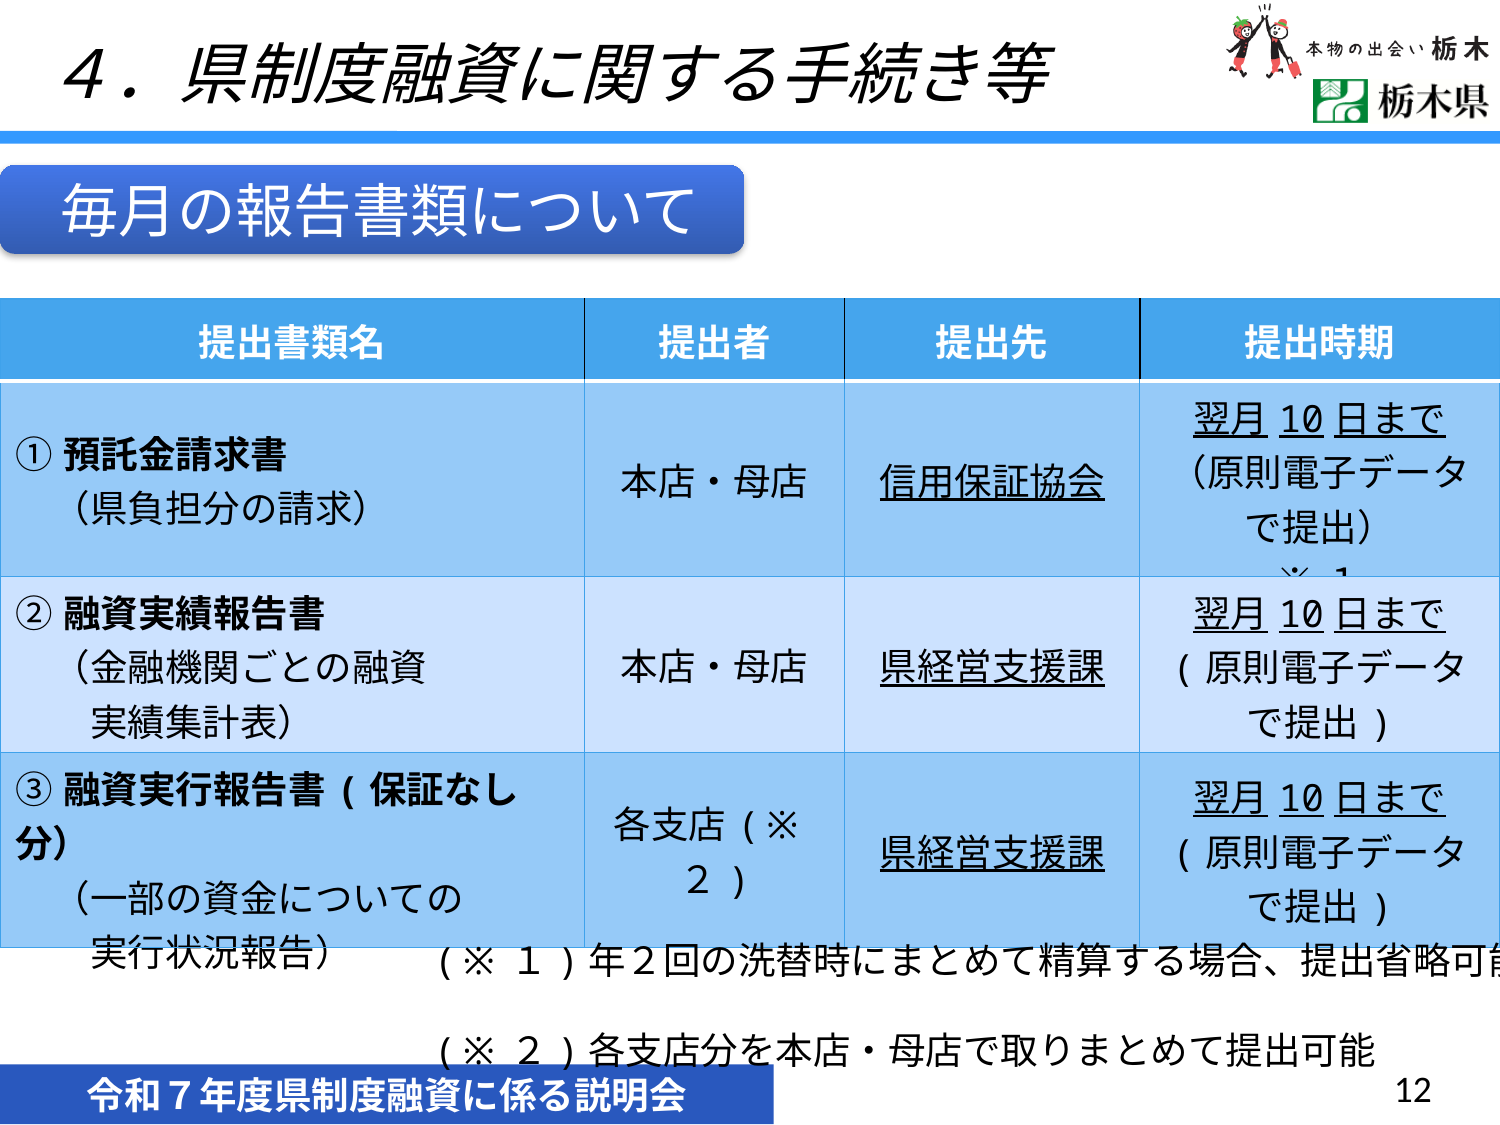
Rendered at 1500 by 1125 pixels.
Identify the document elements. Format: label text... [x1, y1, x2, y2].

table_header 提出者 [585, 300, 844, 379]
table_cell ③融資実行報告書(保証なし分） （一部の資金についての 実行状況報告） [1, 753, 584, 947]
table_header 提出先 [845, 300, 1139, 379]
table_cell 本店・母店 [585, 383, 844, 576]
table_cell 本店・母店 [585, 577, 844, 752]
table_cell ②融資実績報告書 （金融機関ごとの融資 実績集計表） [1, 577, 584, 752]
table_header 提出時期 [1141, 300, 1499, 379]
text_box 毎月の報告書類について [0, 165, 745, 254]
picture [1223, 2, 1490, 24]
table_cell ①預託金請求書 （県負担分の請求） [1, 383, 584, 576]
table_cell 翌月10日まで (原則電子データ で提出) [1140, 577, 1499, 752]
table_header 提出書類名 [1, 300, 584, 379]
table_cell 県経営支援課 [845, 577, 1139, 752]
table_cell 翌月10日まで (原則電子データ で提出) [1140, 753, 1499, 929]
text_box (※１)年２回の洗替時にまとめて精算する場合、提出省略可能 (※２)各支店分を本店・母店で取りまとめて提出可能 [419, 929, 1500, 1080]
text_box ４．県制度融資に関する手続き等 [0, 24, 1500, 119]
table_cell 信用保証協会 [845, 383, 1139, 576]
slide_number 12 [1096, 1080, 1447, 1118]
picture [1313, 119, 1490, 124]
table_cell 翌月10日まで （原則電子データで提出） ※１ [1140, 383, 1499, 576]
table_cell 県経営支援課 [845, 753, 1139, 929]
table_cell 各支店(※２) [585, 753, 844, 929]
